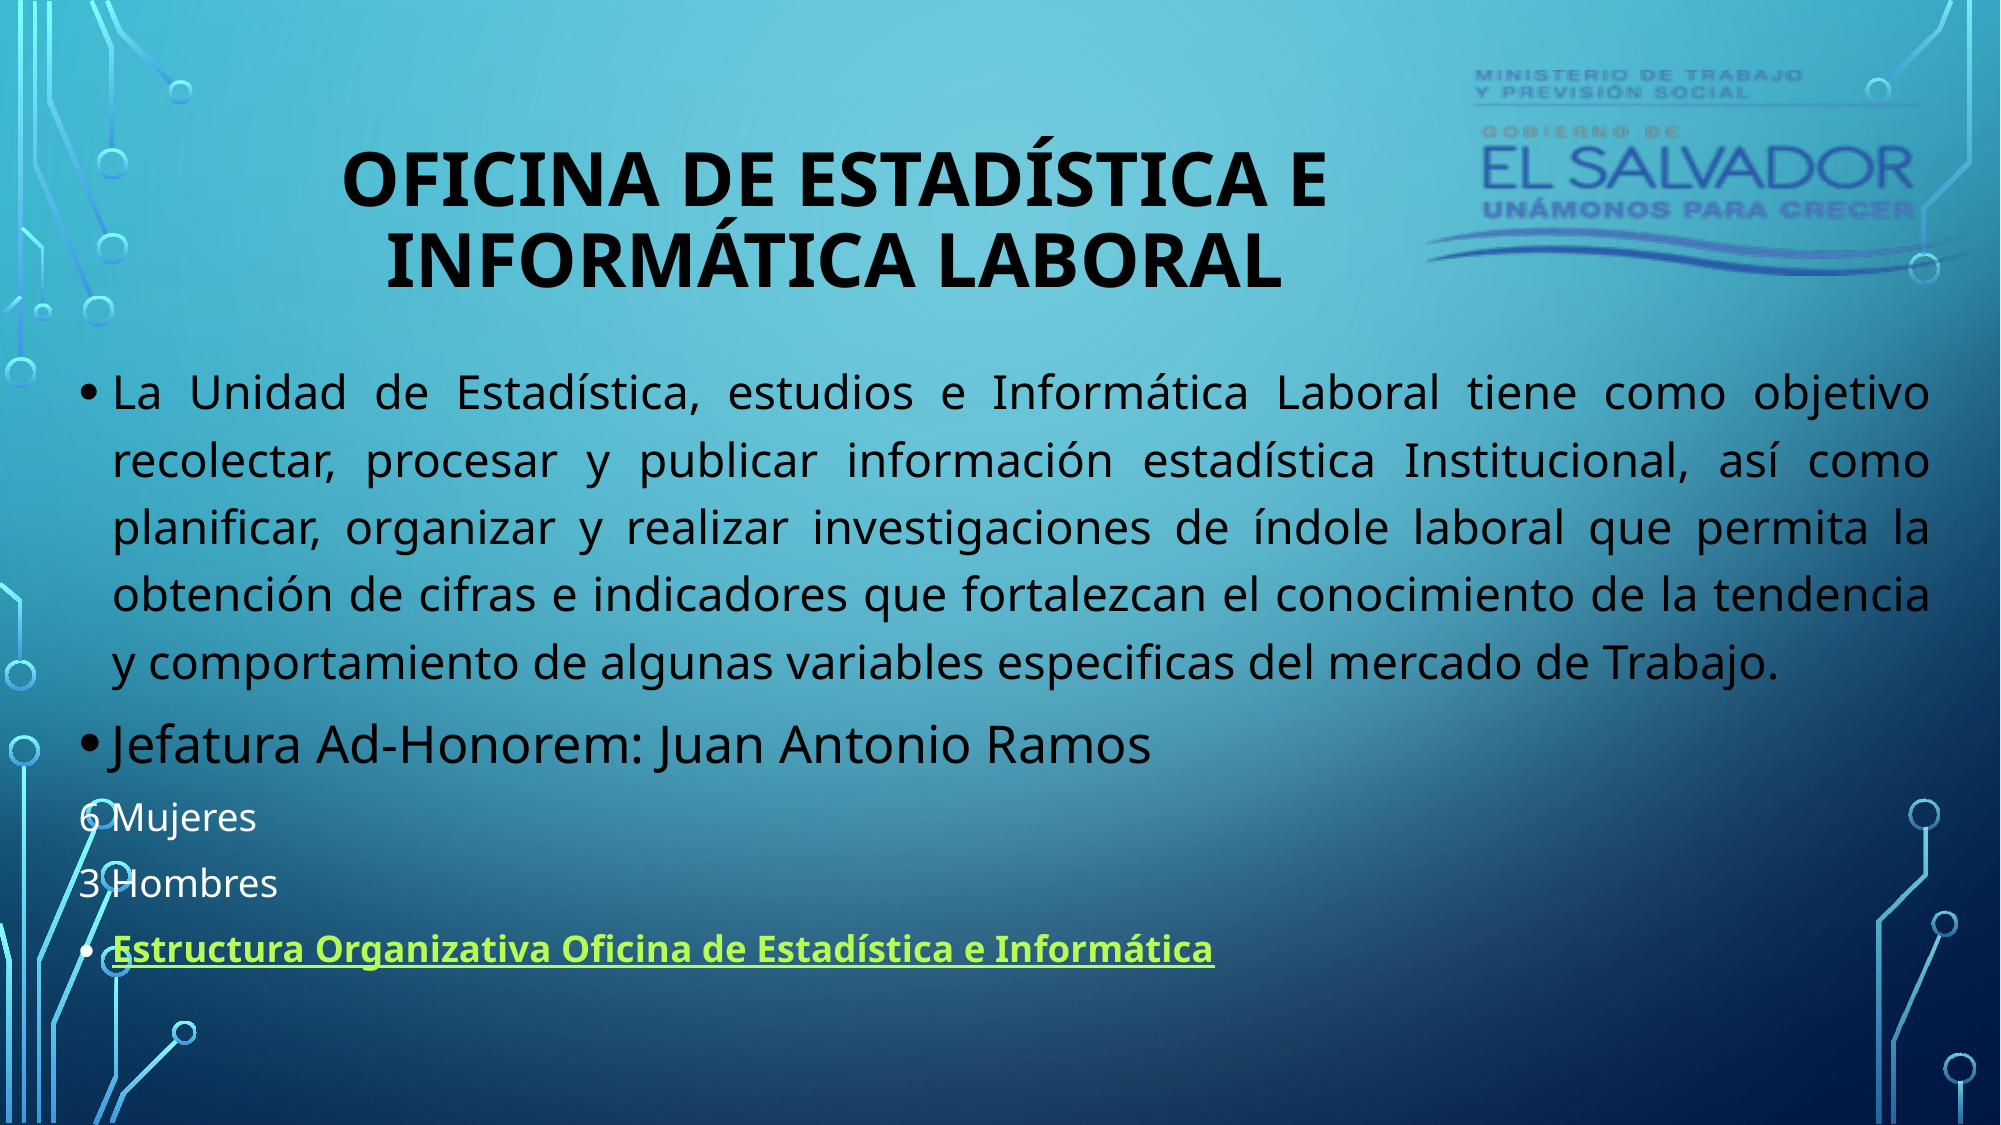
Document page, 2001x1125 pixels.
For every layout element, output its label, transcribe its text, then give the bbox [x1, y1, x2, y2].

title OFICINA DE Estadística e informática laboral [187, 101, 1484, 343]
text_box La Unidad de Estadística, estudios e Informática Laboral tiene como objetivo recolectar, procesar y publicar información estadística Institucional, así como planificar, organizar y realizar investigaciones de índole laboral que permita la obtención de cifras e indicadores que fortalezcan el conocimiento de la tendencia y comportamiento de algunas variables especificas del mercado de Trabajo. Jefatura Ad-Honorem: Juan Antonio Ramos 6 Mujeres 3 Hombres Estructura Organizativa Oficina de Estadística e Informática [63, 343, 1948, 1060]
picture [1426, 70, 1969, 276]
